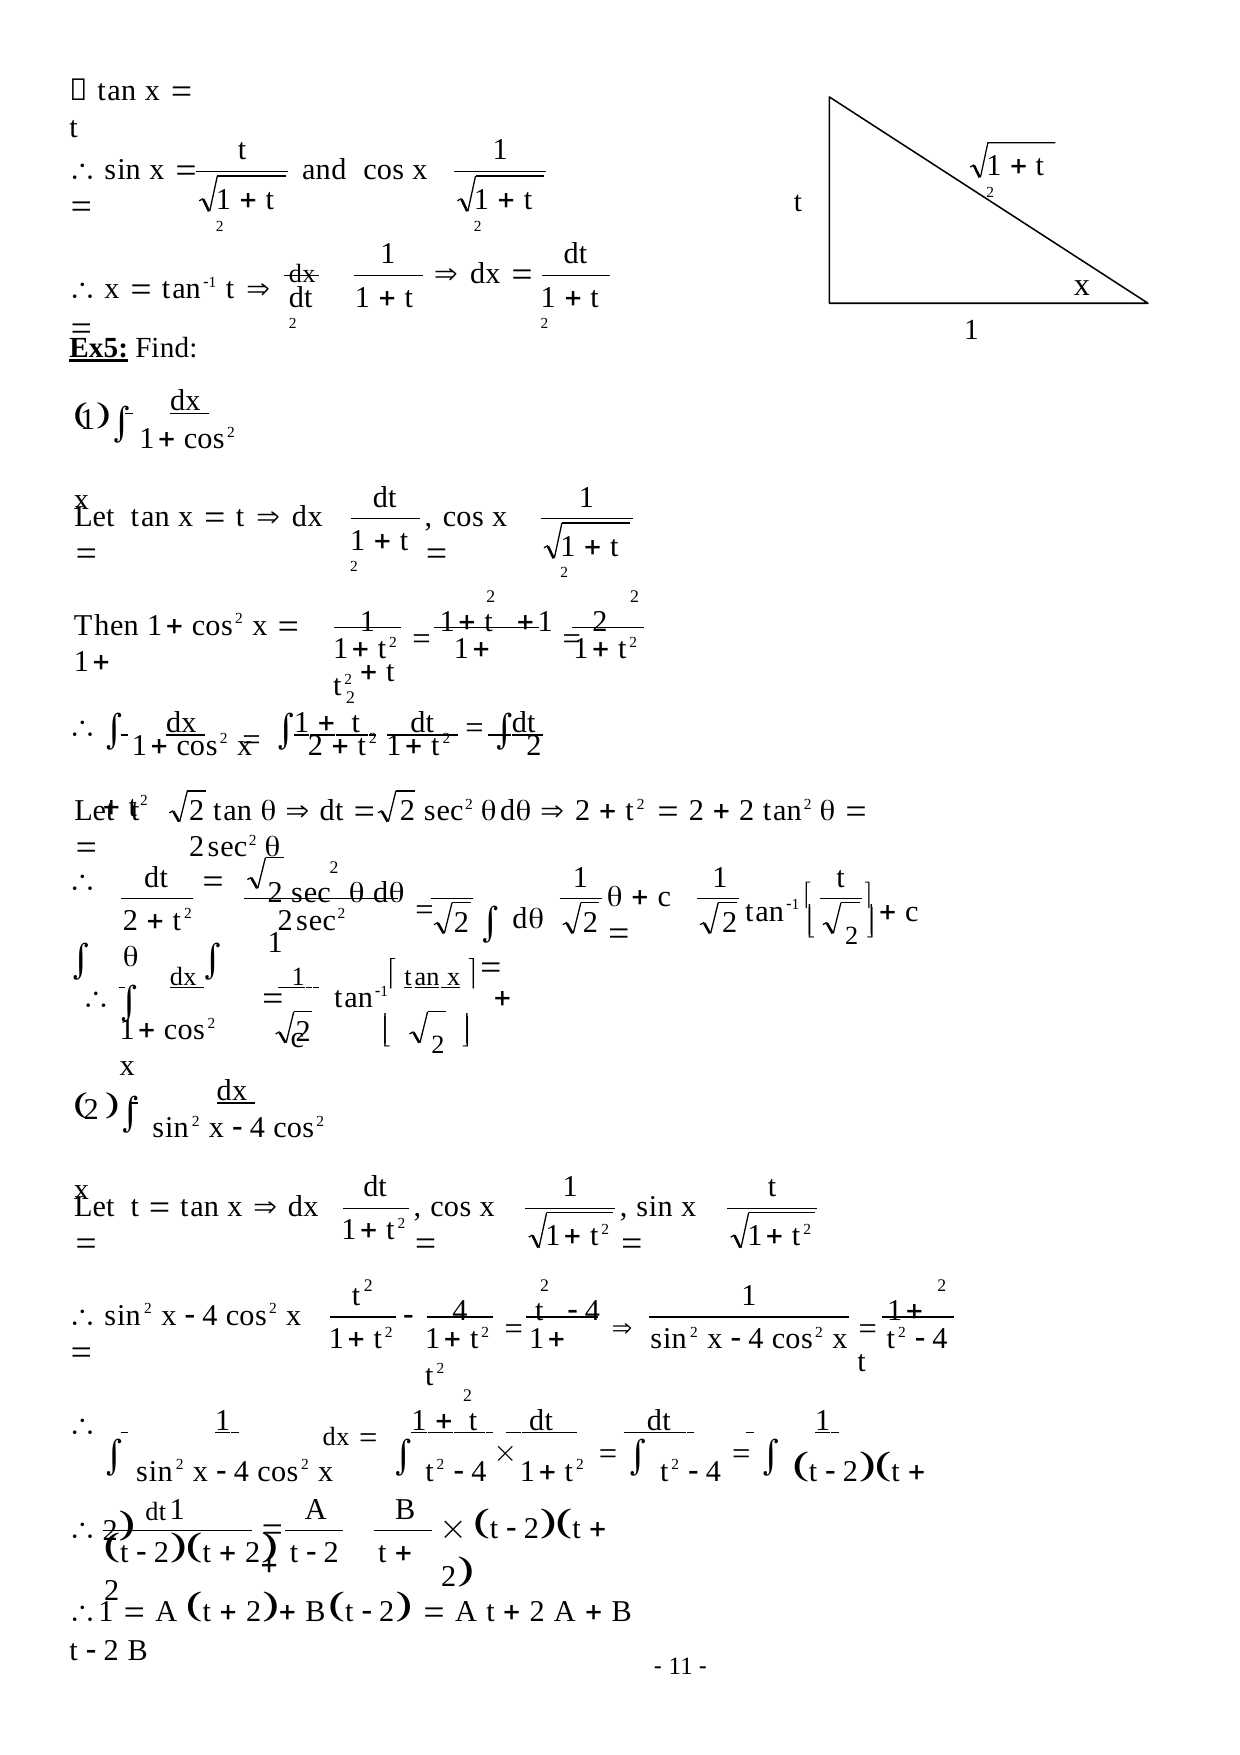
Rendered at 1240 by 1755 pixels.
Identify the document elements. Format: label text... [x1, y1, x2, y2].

text_box  sin2 x  4 cos2 x  t2  4 1 t2   t2  4   t  2t  2 dt [100, 1412, 929, 1468]
text_box 2 sec  d  1 [265, 856, 463, 914]
text_box 2 [293, 1011, 314, 1050]
text_box dt [370, 476, 400, 516]
text_box   [198, 860, 242, 928]
text_box , sin x  [617, 1185, 723, 1225]
text_box  t  2t  2 [438, 1497, 619, 1548]
text_box dx 1  tan x     tan1  c [67, 967, 520, 1037]
text_box 1 t2 1 [739, 1215, 813, 1314]
text_box  1 t [855, 1275, 937, 1333]
text_box   [67, 860, 118, 928]
text_box  d  [476, 860, 555, 928]
text_box Ex5: Find: [67, 328, 200, 365]
text_box 1 t2 2 [339, 1209, 407, 1298]
text_box  sin2 x  4 cos2 x  [67, 1294, 326, 1333]
text_box   sin2 x  4 cos2 x [71, 1097, 331, 1152]
text_box Let t  tan x  dx  [72, 1185, 338, 1225]
text_box 2 [343, 685, 358, 710]
text_box   c [862, 875, 922, 915]
text_box t  2t  2 t  2 t  2 [102, 1521, 434, 1572]
text_box t [791, 182, 805, 220]
text_box 1 [490, 129, 511, 168]
text_box 2 [537, 1274, 552, 1298]
text_box 1 t2 [326, 1318, 395, 1357]
text_box 1  t 2 [984, 145, 1053, 184]
text_box  [67, 706, 100, 745]
text_box x [1071, 263, 1093, 304]
text_box dt [361, 1166, 390, 1205]
text_box 1 t2 [571, 628, 639, 668]
text_box  [459, 1013, 477, 1052]
text_box   c  [604, 875, 692, 915]
text_box [829, 96, 1086, 304]
text_box  [67, 1507, 100, 1546]
text_box Let tan x  t  dx  [72, 496, 346, 535]
text_box 2 [81, 1089, 102, 1128]
text_box  x  tan1 t  dx  [67, 252, 349, 292]
text_box 1  t 2 [558, 526, 628, 565]
text_box dx [122, 380, 246, 419]
text_box  dx  [431, 252, 536, 292]
text_box 2 tan   dt  2 sec2 d  2  t2  2  2 tan2   2sec2  [187, 790, 940, 829]
text_box dx [128, 1070, 333, 1109]
text_box 1  t 2 [538, 276, 608, 316]
text_box , cos x  [422, 496, 535, 535]
text_box  2  [821, 887, 879, 904]
text_box dt [142, 856, 171, 896]
text_box  tan x  t [67, 70, 211, 115]
text_box tan1  [743, 875, 821, 915]
text_box 1  t 2 [213, 188, 284, 218]
text_box 1  A t  2 Bt  2  A t  2 A  B t  2 B [67, 1581, 646, 1632]
text_box t [765, 1166, 779, 1205]
text_box 1 [962, 310, 981, 348]
text_box  [380, 1013, 397, 1052]
text_box sin2 x  4 cos2 x t2  4 [648, 1318, 956, 1357]
text_box , cos x  [411, 1185, 521, 1225]
text_box t [834, 856, 848, 896]
text_box dx  1 t dt dt [118, 687, 561, 745]
text_box [1093, 267, 1148, 304]
text_box 1 [77, 399, 98, 439]
text_box  1 cos2 x [71, 407, 244, 462]
text_box   [804, 904, 879, 943]
text_box 2 2 [580, 901, 739, 941]
text_box 1 t2 1 t2 [423, 1318, 593, 1357]
text_box 2 [628, 584, 642, 608]
text_box 1  t 2 [347, 519, 418, 559]
text_box Let t  [72, 790, 164, 829]
text_box 2  t2 2sec2  [120, 899, 370, 939]
text_box 1 cos2 x [117, 1009, 240, 1048]
text_box 1 1 [570, 856, 729, 896]
text_box 2 [451, 901, 472, 941]
text_box 1 [576, 476, 597, 516]
text_box 1 [378, 233, 399, 273]
text_box 1  t 2 [471, 179, 542, 218]
text_box   [258, 1507, 370, 1546]
text_box 1 t2 [543, 1215, 611, 1254]
text_box t [235, 129, 249, 168]
text_box  [67, 1403, 100, 1442]
text_box dt [561, 233, 590, 273]
text_box 2 [327, 855, 341, 879]
text_box 1 dx  1 t dt dt 1 [118, 1384, 900, 1443]
text_box 1 t2 1 t2 [331, 628, 518, 668]
text_box 4  t  4  [450, 1275, 642, 1333]
text_box 1 A B [167, 1488, 417, 1528]
text_box dt 1  t 2 [286, 276, 420, 316]
text_box 2 [461, 1383, 475, 1407]
text_box Then 1 cos2 x  1 [71, 604, 331, 644]
text_box  sin x  and cos x  [67, 148, 449, 188]
text_box - 11 - [651, 1650, 717, 1686]
text_box t [349, 1275, 363, 1314]
text_box 2 [935, 1274, 949, 1298]
text_box  [401, 1294, 424, 1333]
text_box [980, 160, 984, 178]
text_box 1 [560, 1166, 581, 1205]
text_box 1  1 t 1  2  t [357, 585, 630, 643]
text_box  2  [380, 996, 477, 1050]
text_box 1 cos2 x  2  t2 1 t2   2  t2 [100, 714, 557, 769]
